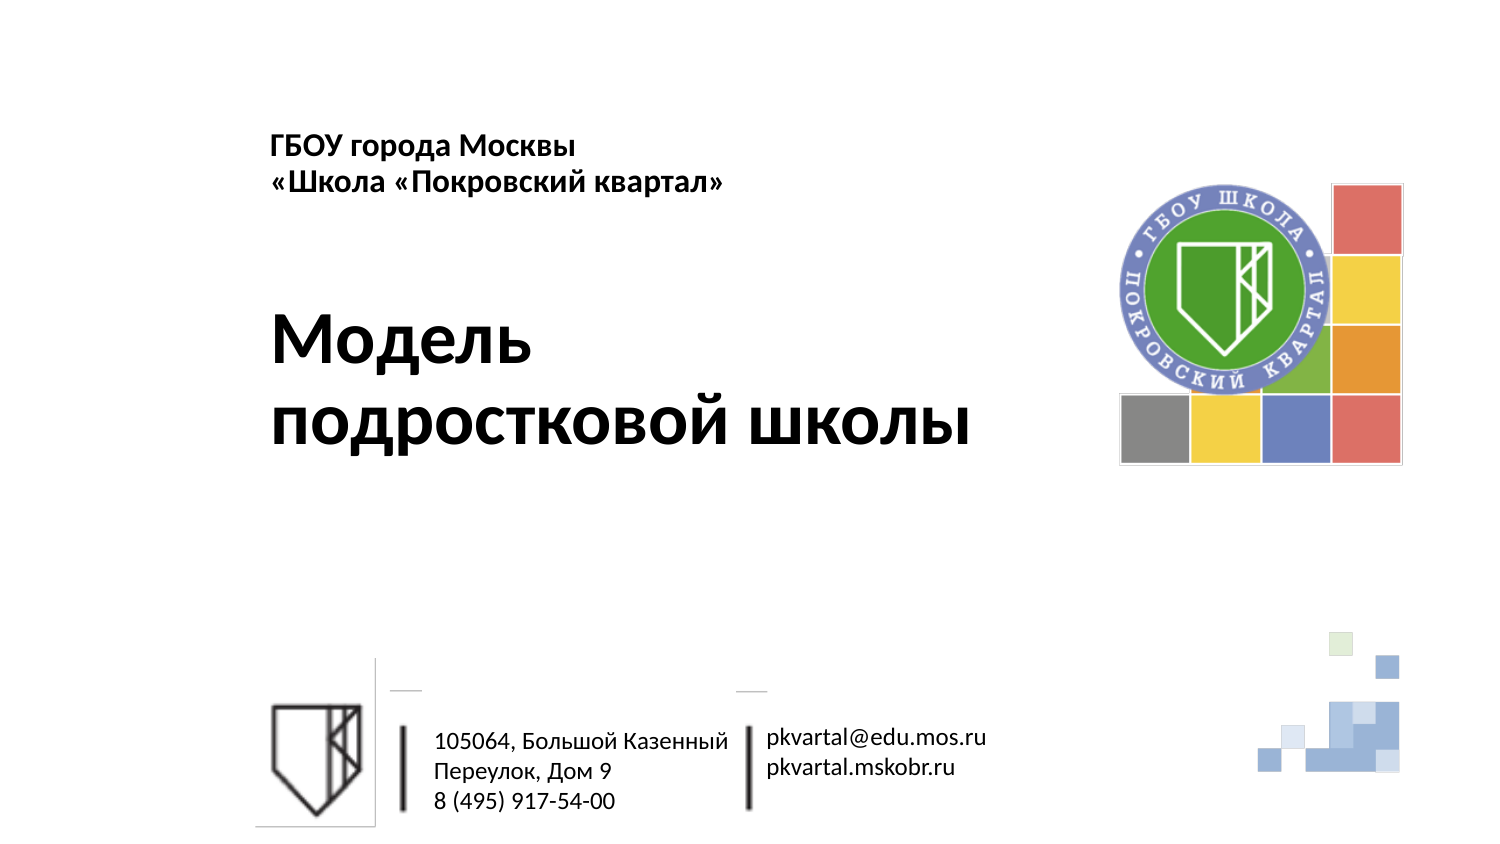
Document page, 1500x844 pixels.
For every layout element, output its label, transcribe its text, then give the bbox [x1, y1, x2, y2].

picture [1118, 182, 1405, 774]
picture [735, 637, 768, 842]
text_box 105064, Большой Казенный Переулок, Дом 9 8 (495) 917-54-00 [422, 717, 735, 822]
picture [255, 635, 422, 844]
title Модель подростковой школы [255, 298, 1080, 462]
text_box ГБОУ города Москвы «Школа «Покровский квартал» [255, 82, 1080, 246]
text_box pkvartal@edu.mos.ru pkvartal.mskobr.ru [768, 713, 1056, 788]
